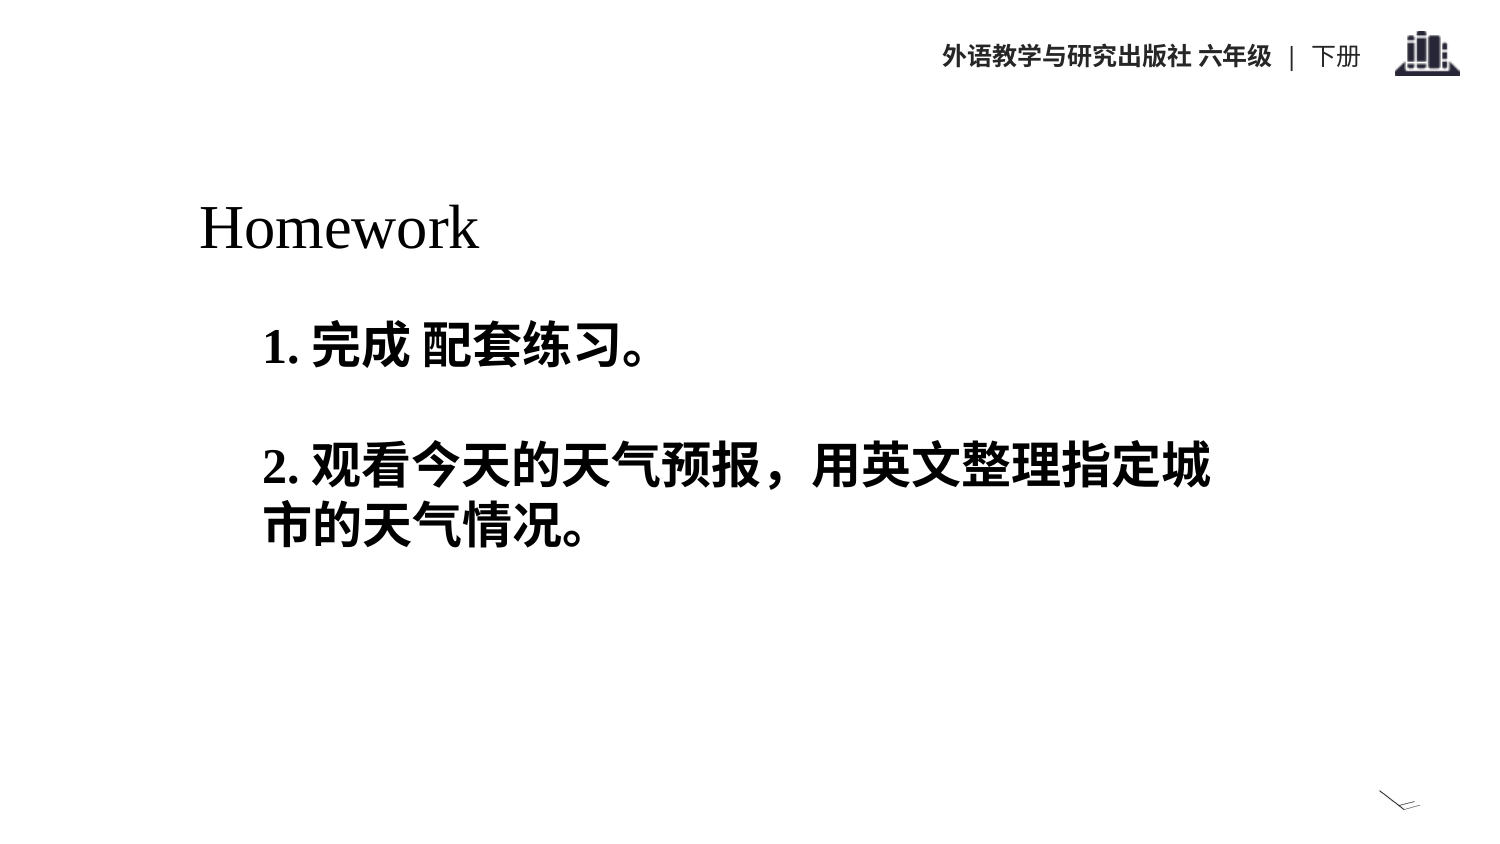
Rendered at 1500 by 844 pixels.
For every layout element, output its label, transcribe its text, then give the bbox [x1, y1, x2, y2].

text_box Homework [187, 180, 492, 267]
picture [1359, 784, 1469, 821]
picture [1395, 31, 1460, 76]
text_box 1.完成 配套练习。 2.观看今天的天气预报，用英文整理指定城市的天气情况。 [250, 308, 1239, 560]
